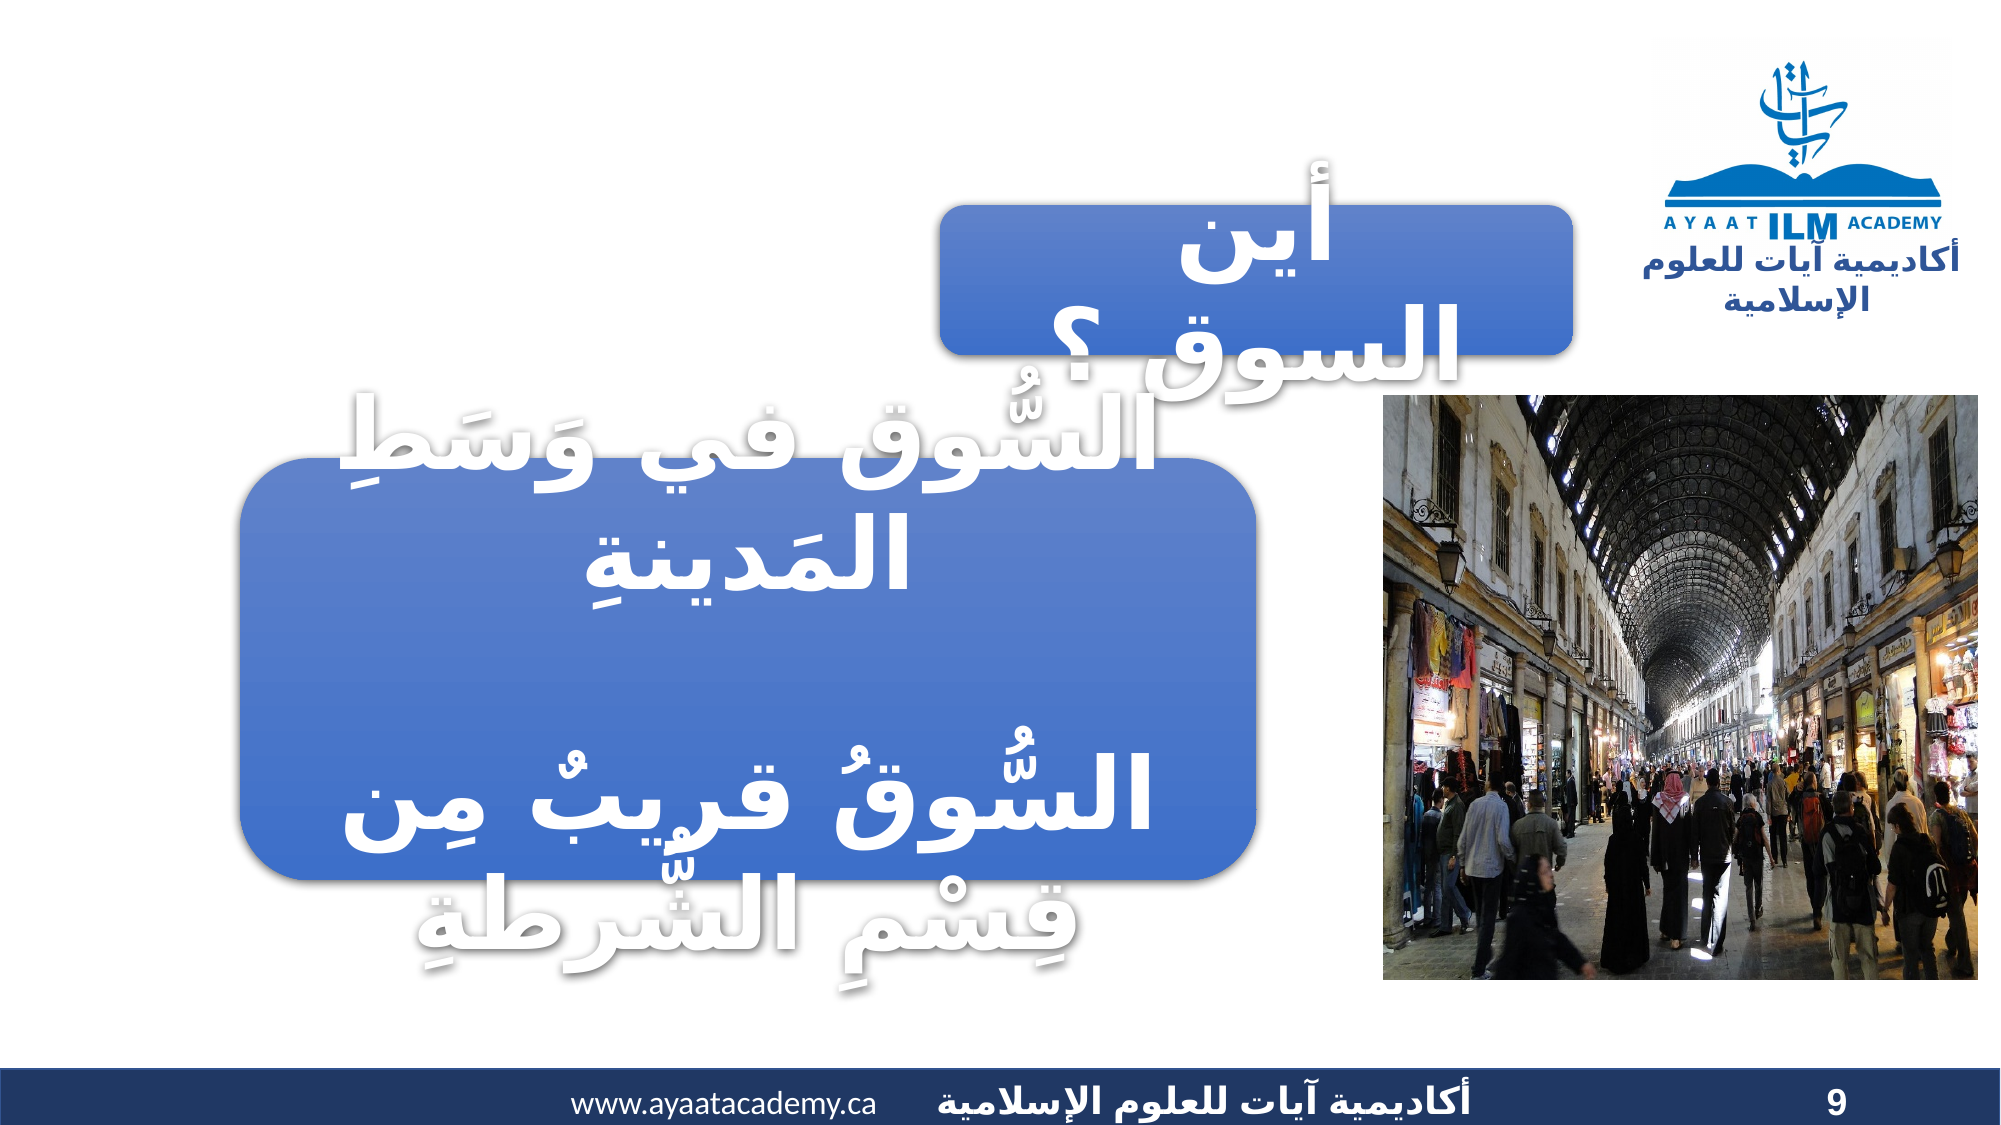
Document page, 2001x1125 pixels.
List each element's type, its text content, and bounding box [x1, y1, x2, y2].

slide_number 9 [1412, 1070, 1863, 1125]
text_box أين السوق ؟ [940, 205, 1574, 356]
text_box السُّوق في وَسَطِ المَدينةِ السُّوقُ قريبٌ مِن قِسْمِ الشُّرطةِ [240, 458, 1257, 881]
picture [1651, 37, 1952, 257]
picture [1383, 395, 1978, 980]
